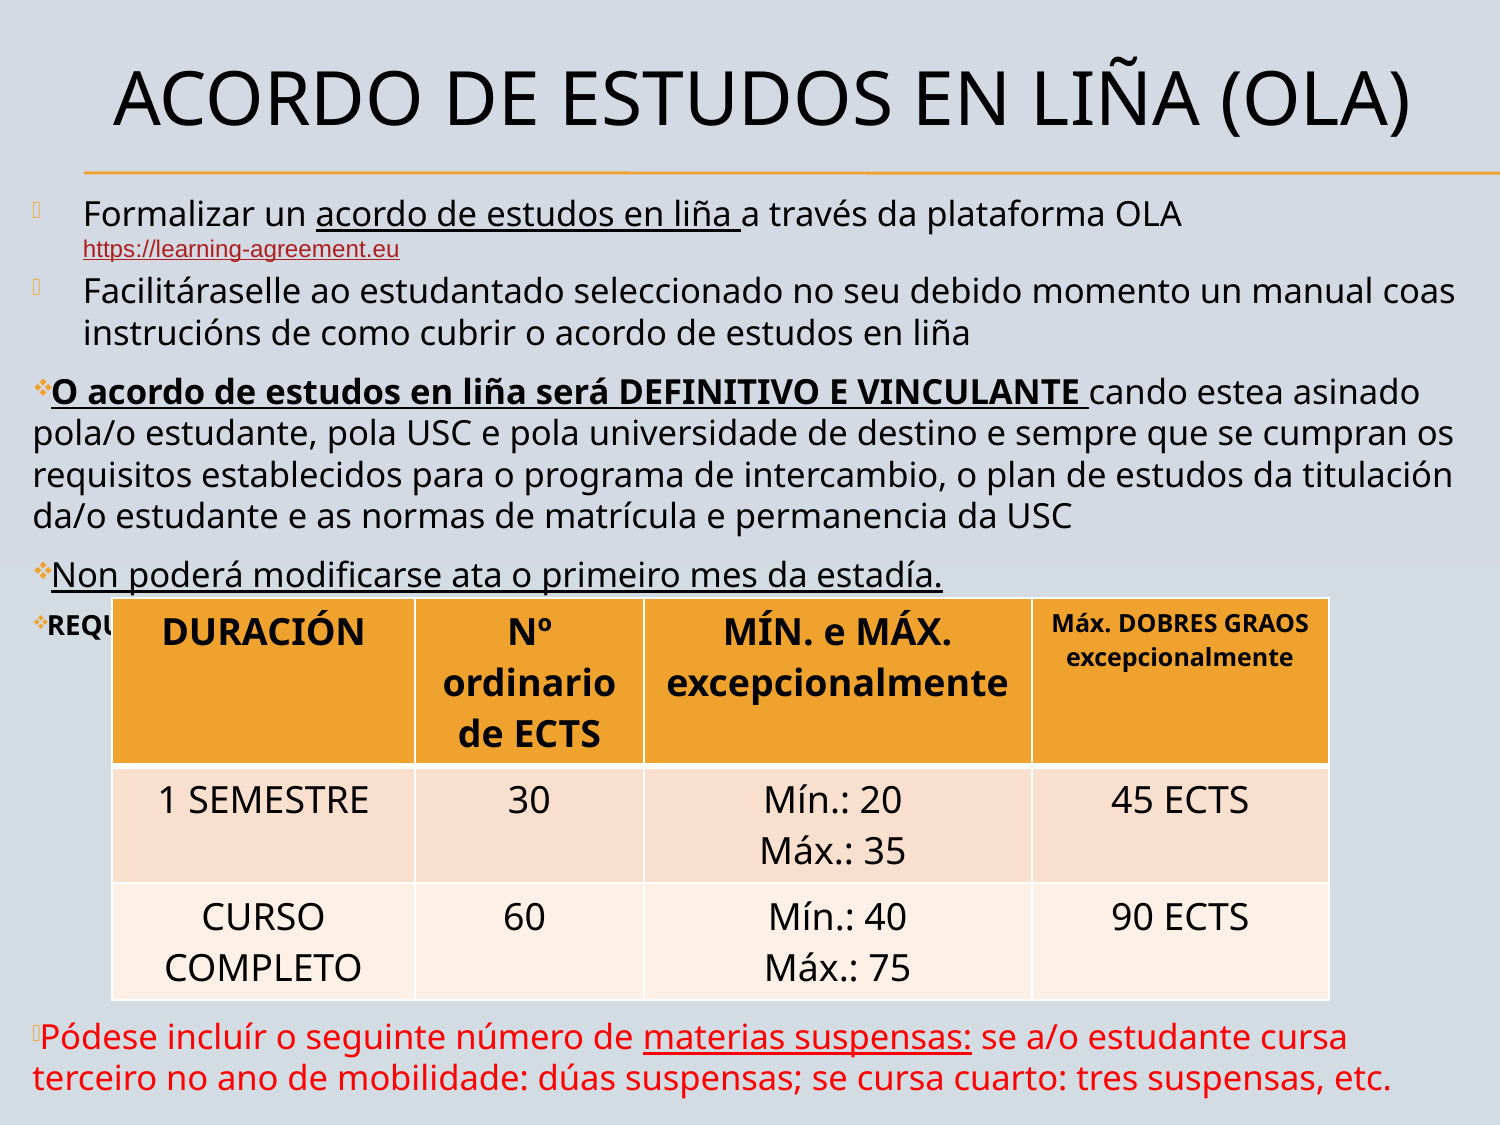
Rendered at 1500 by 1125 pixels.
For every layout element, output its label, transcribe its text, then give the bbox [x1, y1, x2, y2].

table_cell Mín.: 20 Máx.: 35 [645, 769, 1031, 882]
table_header Nº ordinario de ECTS [416, 599, 643, 763]
table_cell 90 ECTS [1033, 884, 1328, 999]
table_cell Mín.: 40 Máx.: 75 [645, 884, 1031, 999]
list Formalizar un acordo de estudos en liña a través da plataforma OLA https://learning-agreement.eu Facilitáraselle ao estudantado seleccionado no seu debido momento un manual coas instrucións de como cubrir o acordo de estudos en liña O acordo de estudos en liña será DEFINITIVO E VINCULANTE cando estea asinado pola/o estudante, pola USC e pola universidade de destino e sempre que se cumpran os requisitos establecidos para o programa de intercambio, o plan de estudos da titulación da/o estudante e as normas de matrícula e permanencia da USC Non poderá modificarse ata o primeiro mes da estadía. REQUISITOS DE CRÉDITOS NA USC (MÍN. E MÁX.) Pódese incluír o seguinte número de materias suspensas: se a/o estudante cursa terceiro no ano de mobilidade: dúas suspensas; se cursa cuarto: tres suspensas, etc. [17, 184, 1475, 1125]
table_cell 1 SEMESTRE [113, 769, 414, 882]
table_cell 45 ECTS [1033, 769, 1328, 882]
table_cell CURSO COMPLETO [113, 884, 414, 999]
table_header MÍN. e MÁX. excepcionalmente [645, 599, 1031, 763]
table_cell 60 [416, 884, 643, 999]
table_header Máx. DOBRES GRAOS excepcionalmente [1033, 599, 1328, 763]
title ACORDO DE ESTUDOS EN LIÑA (OLA) [50, 30, 1475, 161]
table_header DURACIÓN [113, 599, 414, 763]
table_cell 30 [416, 769, 643, 882]
